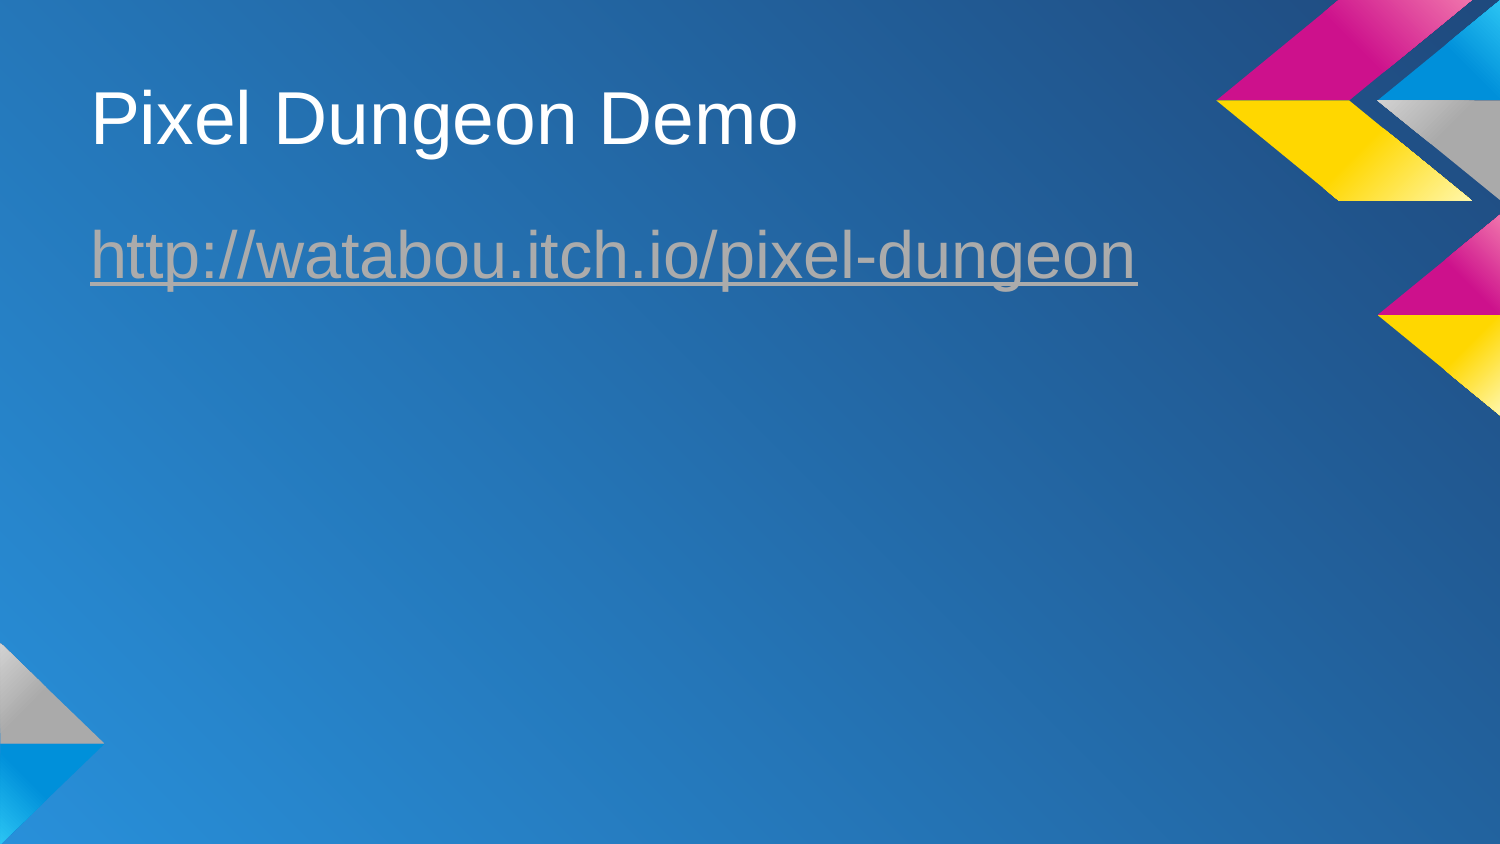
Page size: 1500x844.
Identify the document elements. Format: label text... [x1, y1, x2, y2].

title Pixel Dungeon Demo [75, 33, 1204, 175]
list http://watabou.itch.io/pixel-dungeon [75, 196, 1425, 793]
